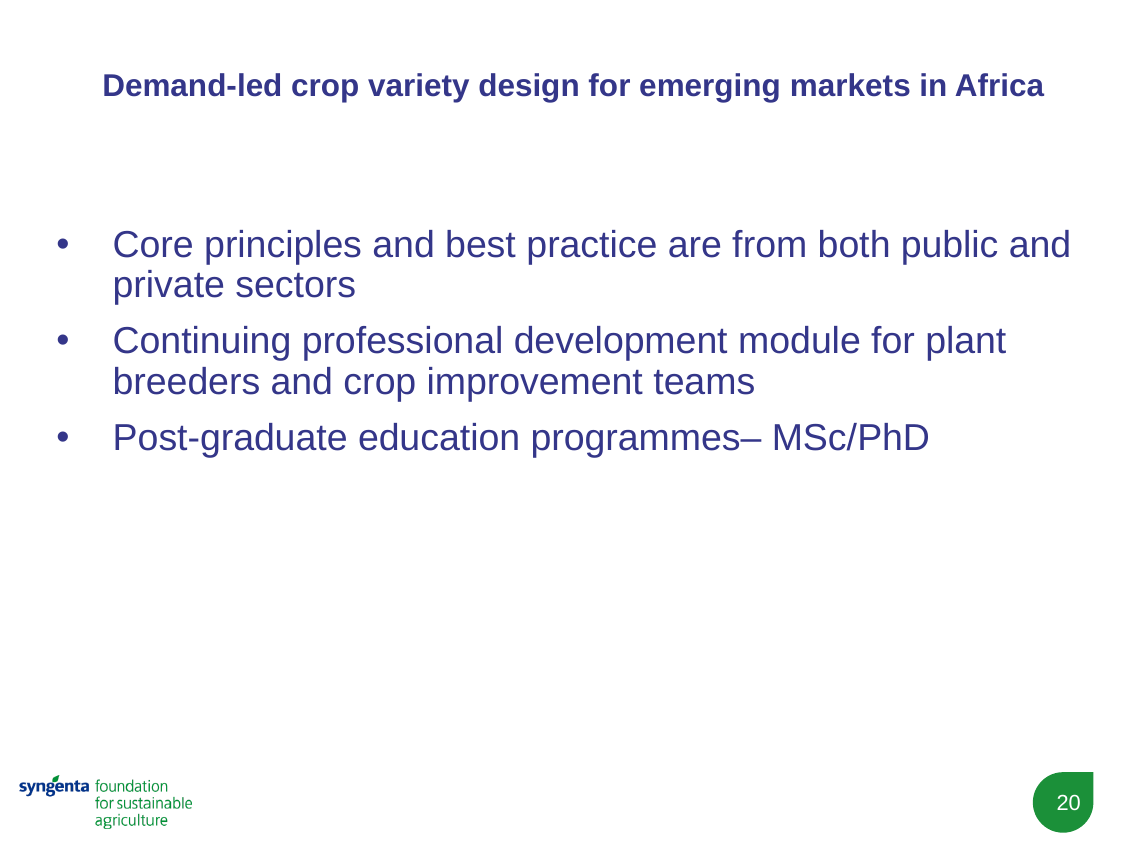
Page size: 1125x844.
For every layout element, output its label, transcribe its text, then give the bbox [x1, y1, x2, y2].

picture [19, 775, 192, 829]
list Core principles and best practice are from both public and private sectors Continuing professional development module for plant breeders and crop improvement teams Post-graduate education programmes– MSc/PhD [41, 217, 1090, 629]
title Demand-led crop variety design for emerging markets in Africa [41, 0, 1106, 151]
